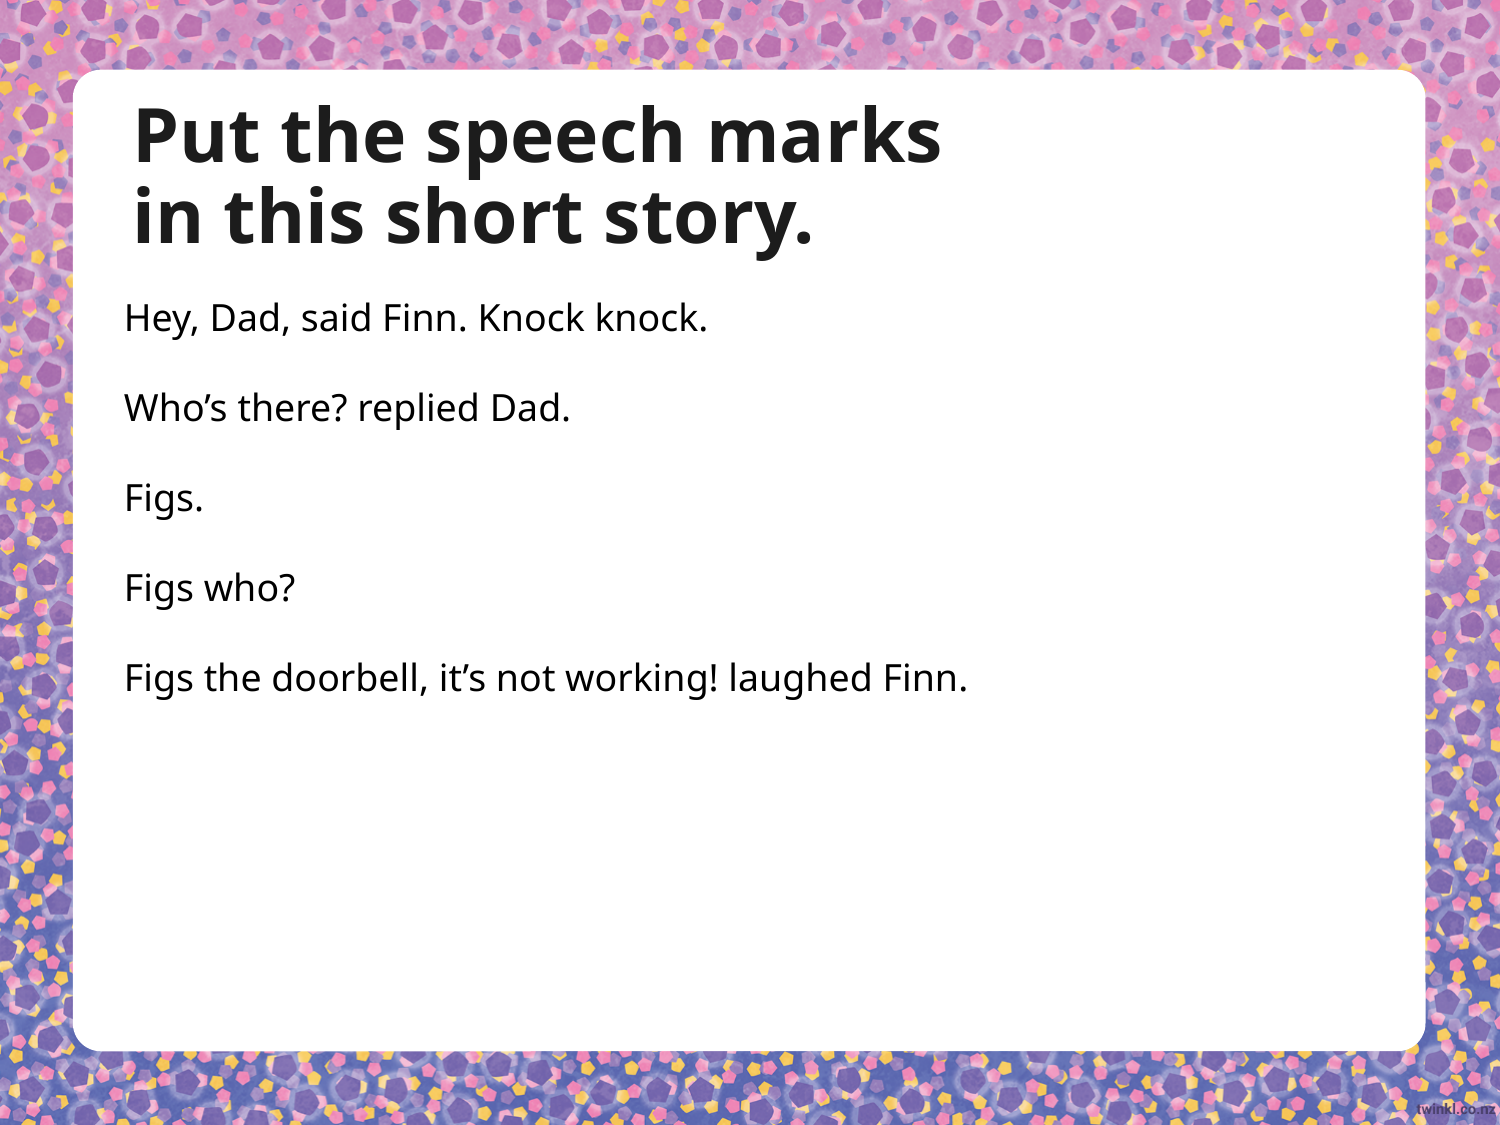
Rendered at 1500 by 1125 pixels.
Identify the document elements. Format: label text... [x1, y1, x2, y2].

title Put the speech marks in this short story. [70, 96, 1005, 260]
picture [0, 0, 1500, 1125]
text_box Hey, Dad, said Finn. Knock knock. Who’s there? replied Dad. Figs. Figs who? Figs the doorbell, it’s not working! laughed Finn. [123, 293, 1359, 689]
